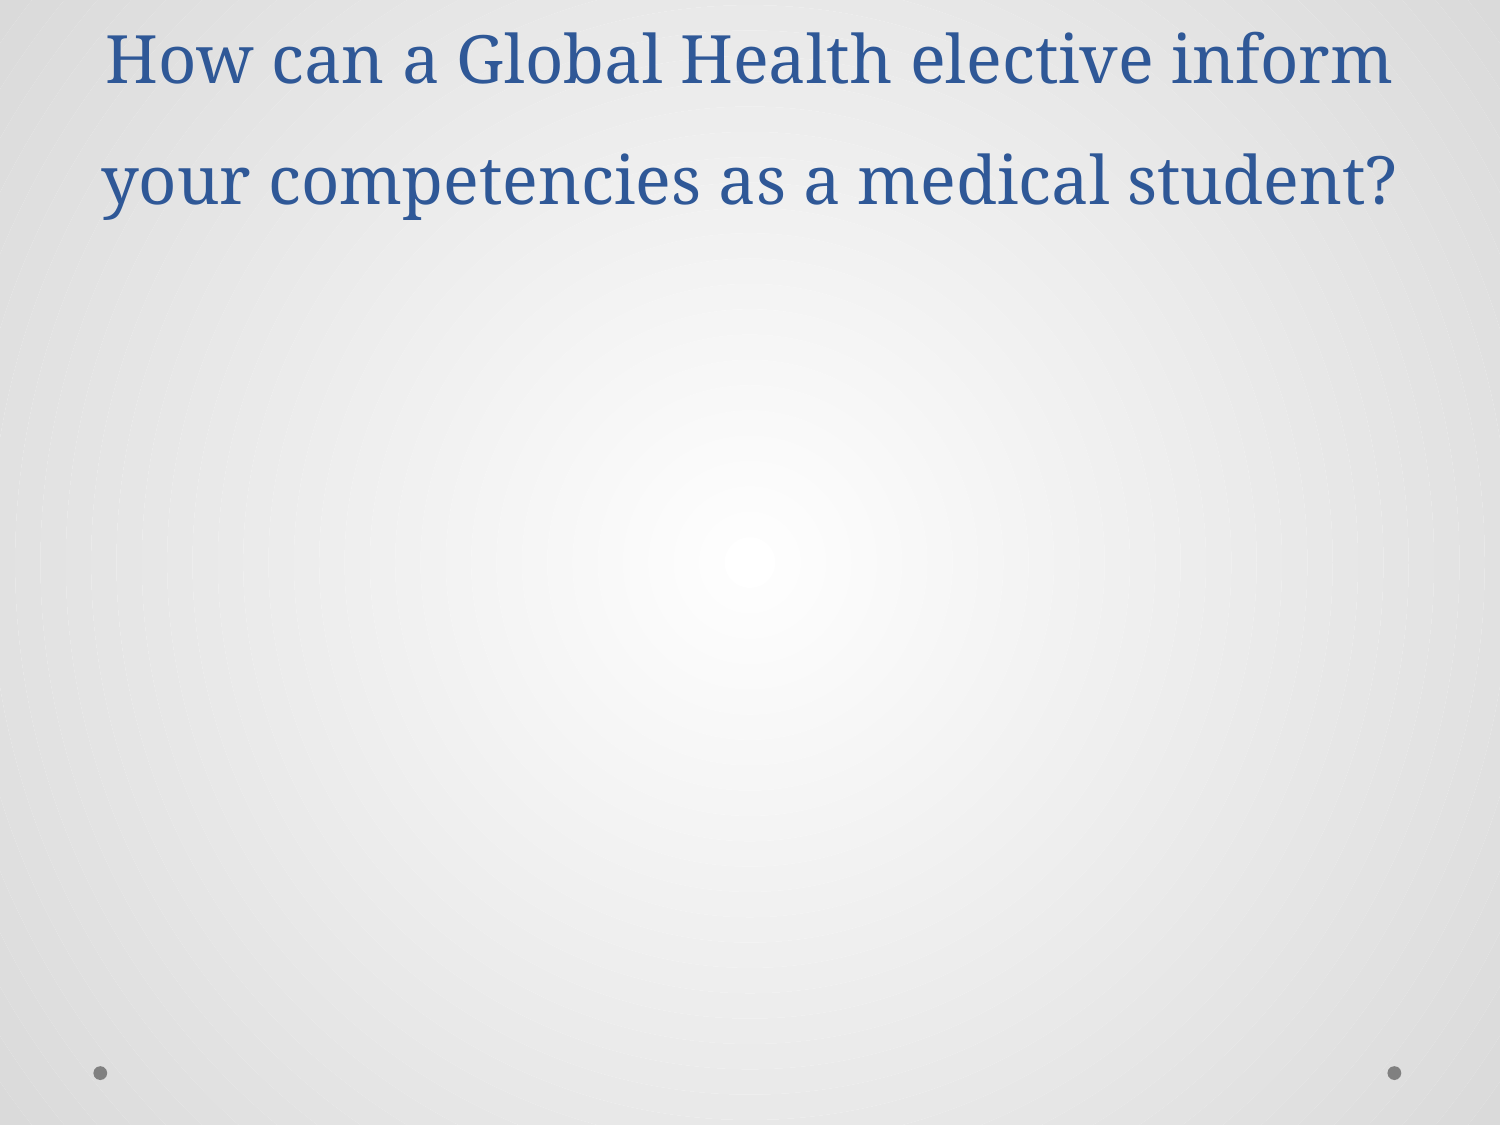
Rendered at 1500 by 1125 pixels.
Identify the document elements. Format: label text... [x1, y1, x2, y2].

title How can a Global Health elective inform your competencies as a medical student? [75, 0, 1425, 225]
